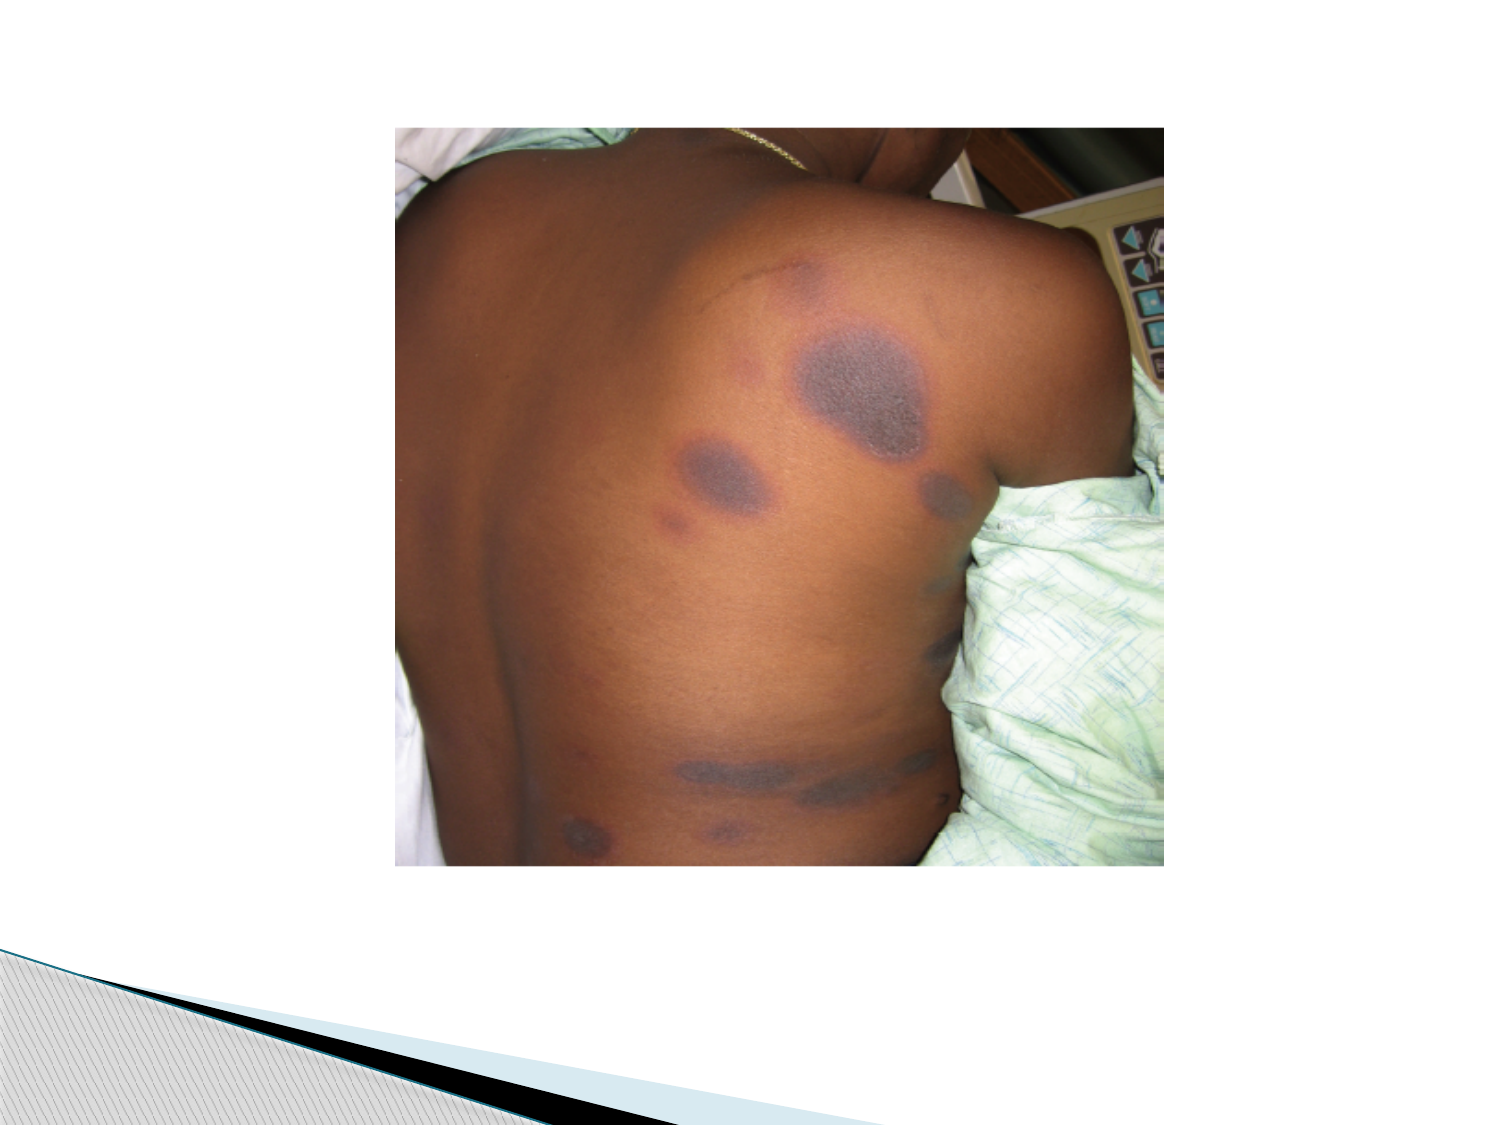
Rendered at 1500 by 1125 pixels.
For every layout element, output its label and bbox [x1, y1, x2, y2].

list [395, 125, 1164, 869]
